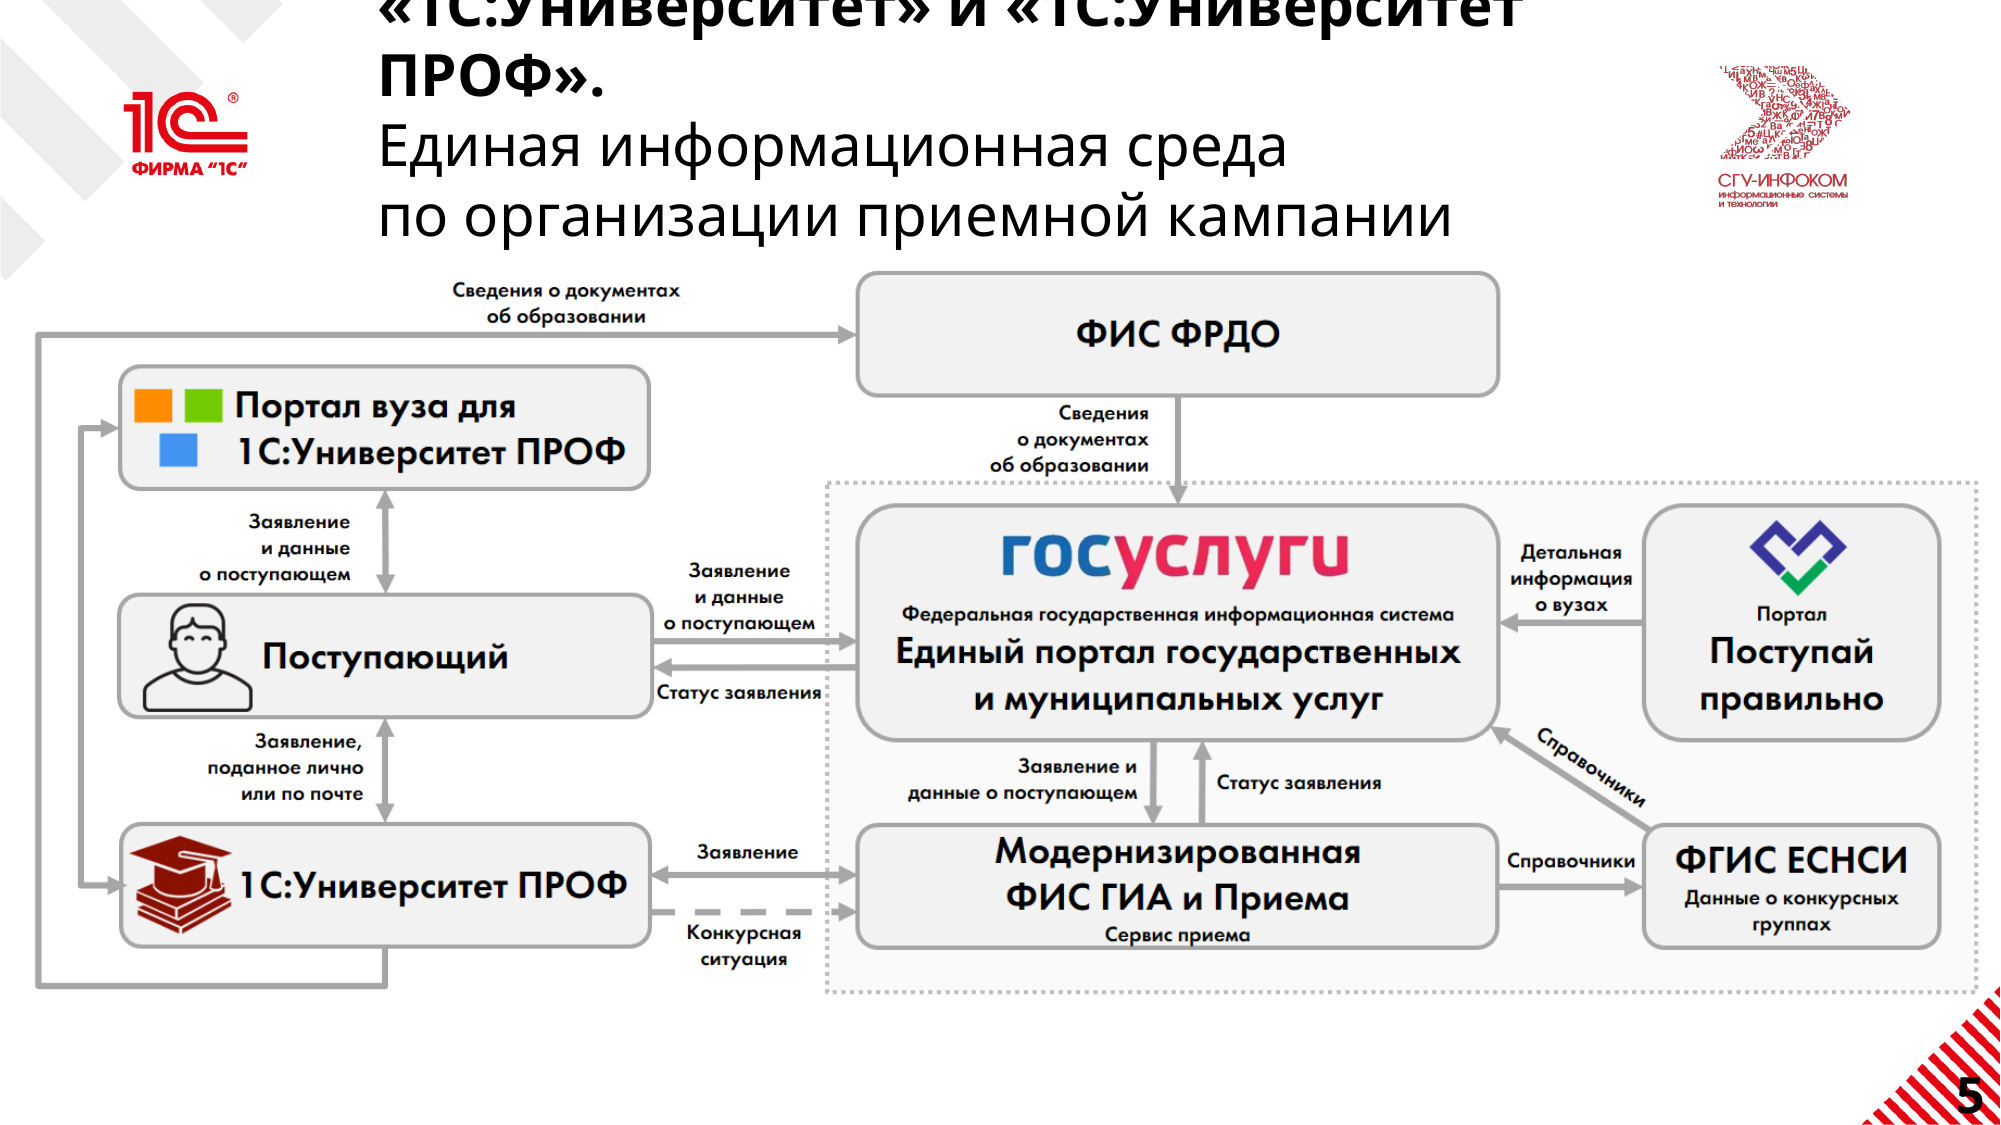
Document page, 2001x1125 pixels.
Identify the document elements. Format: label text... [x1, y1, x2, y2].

title «1С:Университет» и «1С:Университет ПРОФ». Единая информационная среда по организации приемной кампании [362, 19, 1650, 197]
picture [0, 0, 2000, 1125]
text_box 5 [1842, 1055, 2000, 1125]
